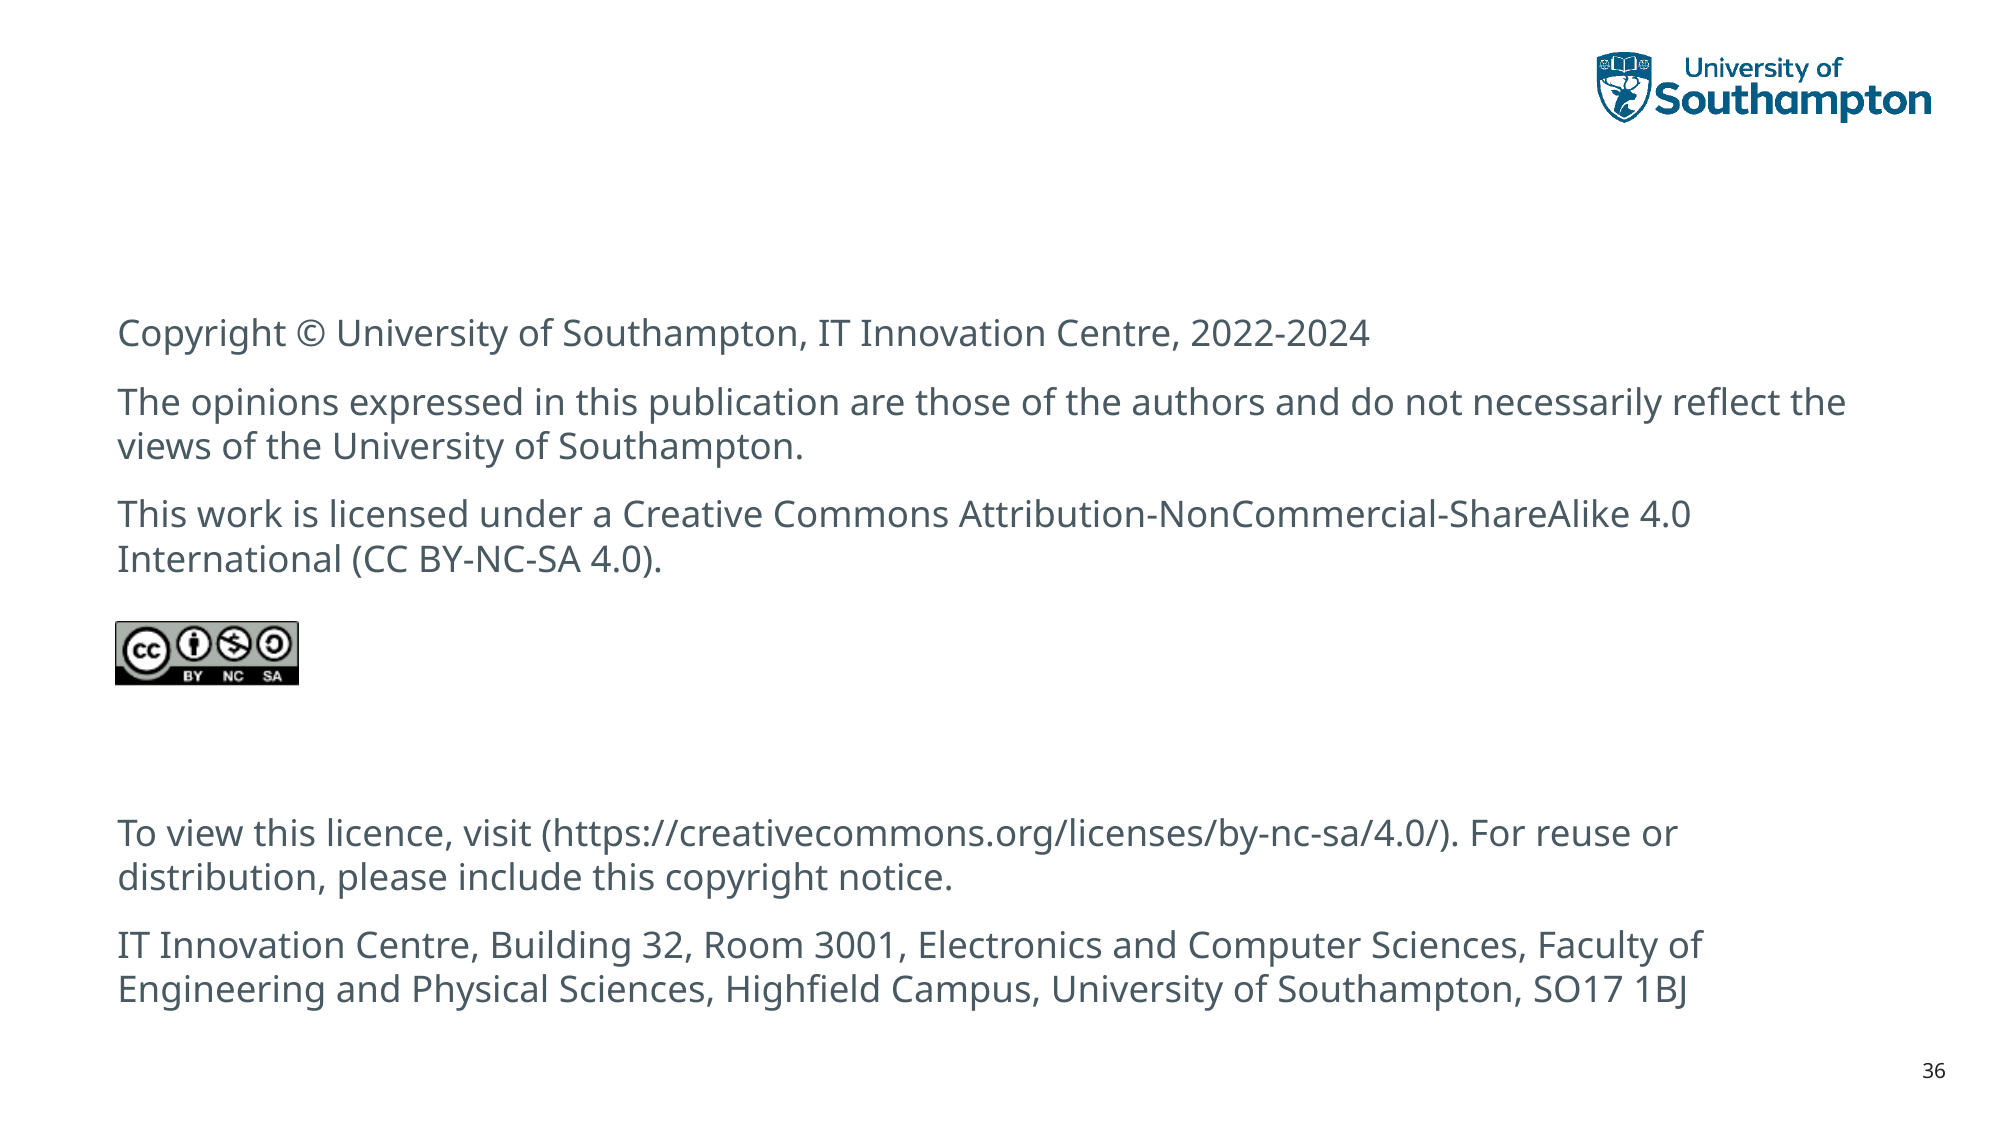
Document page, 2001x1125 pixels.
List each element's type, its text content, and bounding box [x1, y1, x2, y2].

picture [1527, 0, 2000, 220]
picture [115, 621, 299, 688]
list Copyright © University of Southampton, IT Innovation Centre, 2022-2024 The opinions expressed in this publication are those of the authors and do not necessarily reflect the views of the University of Southampton. This work is licensed under a Creative Commons Attribution-NonCommercial-ShareAlike 4.0 International (CC BY-NC-SA 4.0). To view this licence, visit (https://creativecommons.org/licenses/by-nc-sa/4.0/). For reuse or distribution, please include this copyright notice. IT Innovation Centre, Building 32, Room 3001, Electronics and Computer Sciences, Faculty of Engineering and Physical Sciences, Highfield Campus, University of Southampton, SO17 1BJ [102, 302, 1885, 1022]
